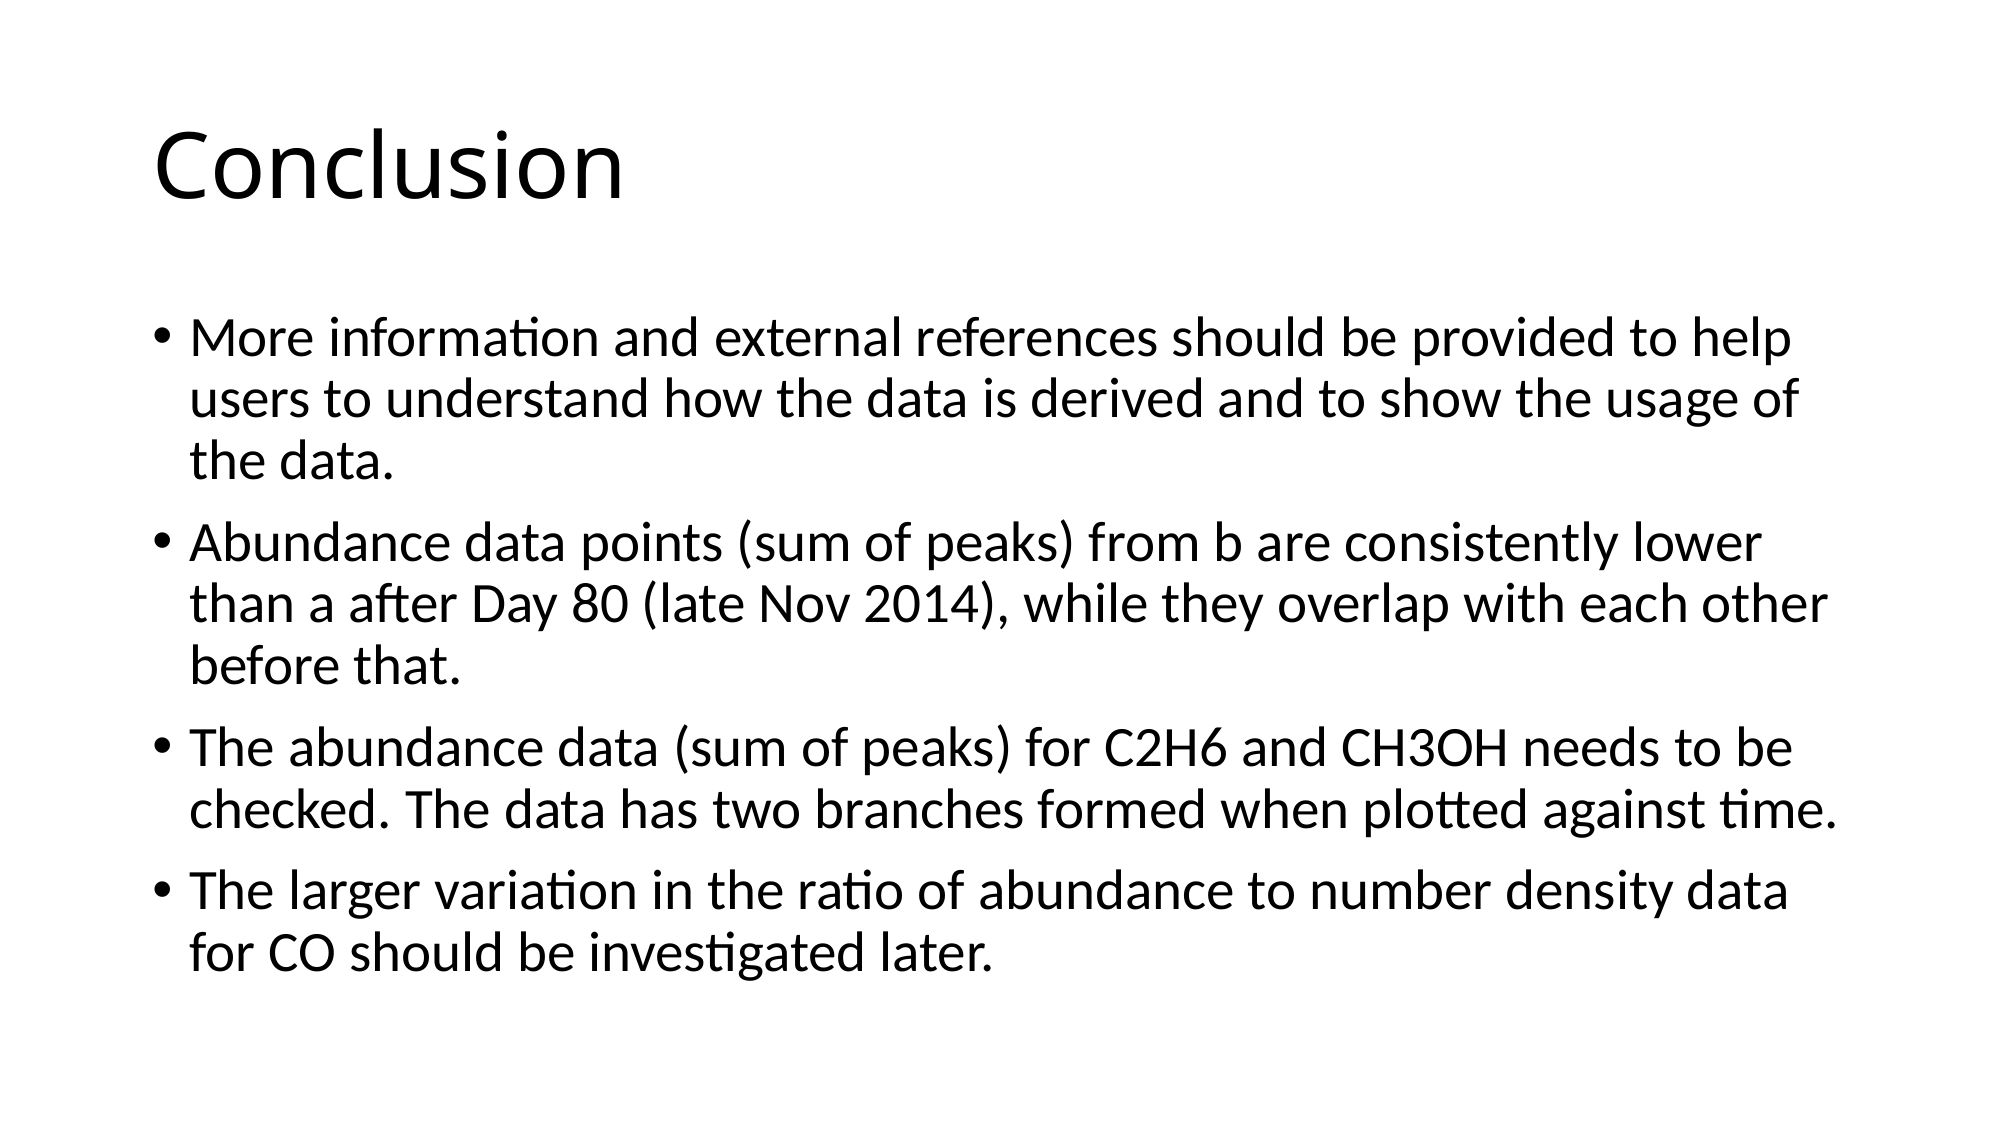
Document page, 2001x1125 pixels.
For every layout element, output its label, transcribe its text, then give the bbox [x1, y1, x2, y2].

list More information and external references should be provided to help users to understand how the data is derived and to show the usage of the data. Abundance data points (sum of peaks) from b are consistently lower than a after Day 80 (late Nov 2014), while they overlap with each other before that. The abundance data (sum of peaks) for C2H6 and CH3OH needs to be checked. The data has two branches formed when plotted against time. The larger variation in the ratio of abundance to number density data for CO should be investigated later. [137, 299, 1863, 1014]
title Conclusion [137, 59, 1863, 278]
